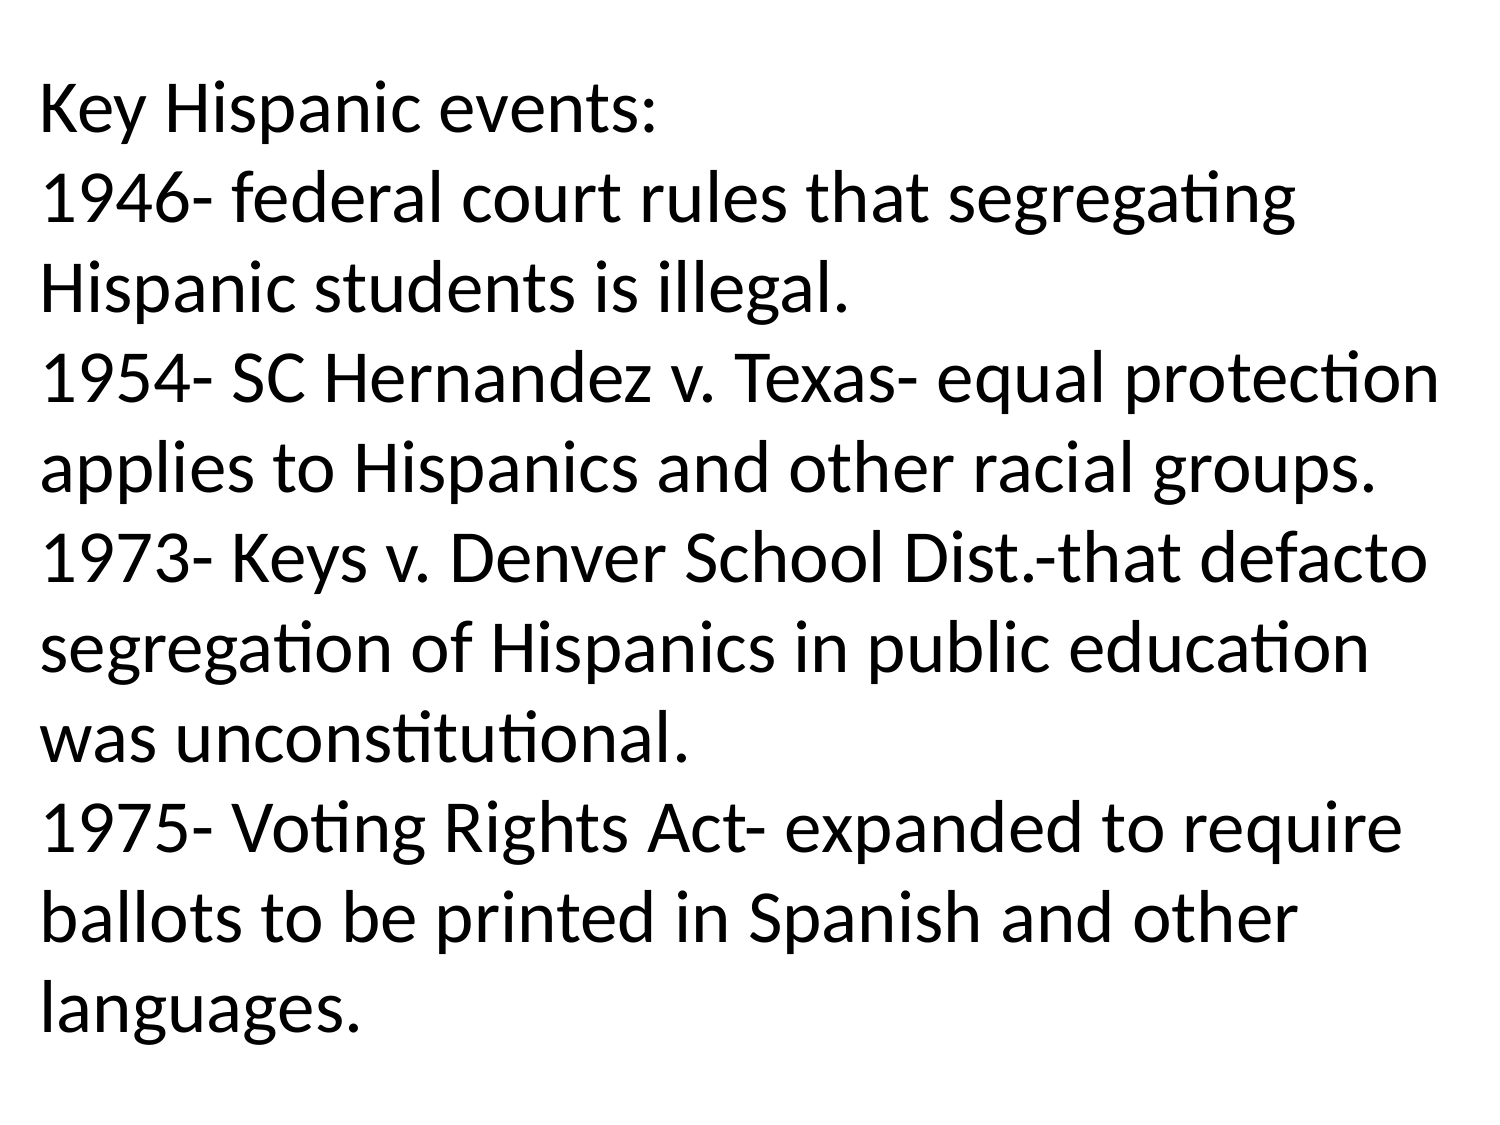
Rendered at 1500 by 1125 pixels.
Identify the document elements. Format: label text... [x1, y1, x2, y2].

text_box Key Hispanic events: 1946- federal court rules that segregating Hispanic students is illegal. 1954- SC Hernandez v. Texas- equal protection applies to Hispanics and other racial groups. 1973- Keys v. Denver School Dist.-that defacto segregation of Hispanics in public education was unconstitutional. 1975- Voting Rights Act- expanded to require ballots to be printed in Spanish and other languages. [24, 49, 1475, 1055]
